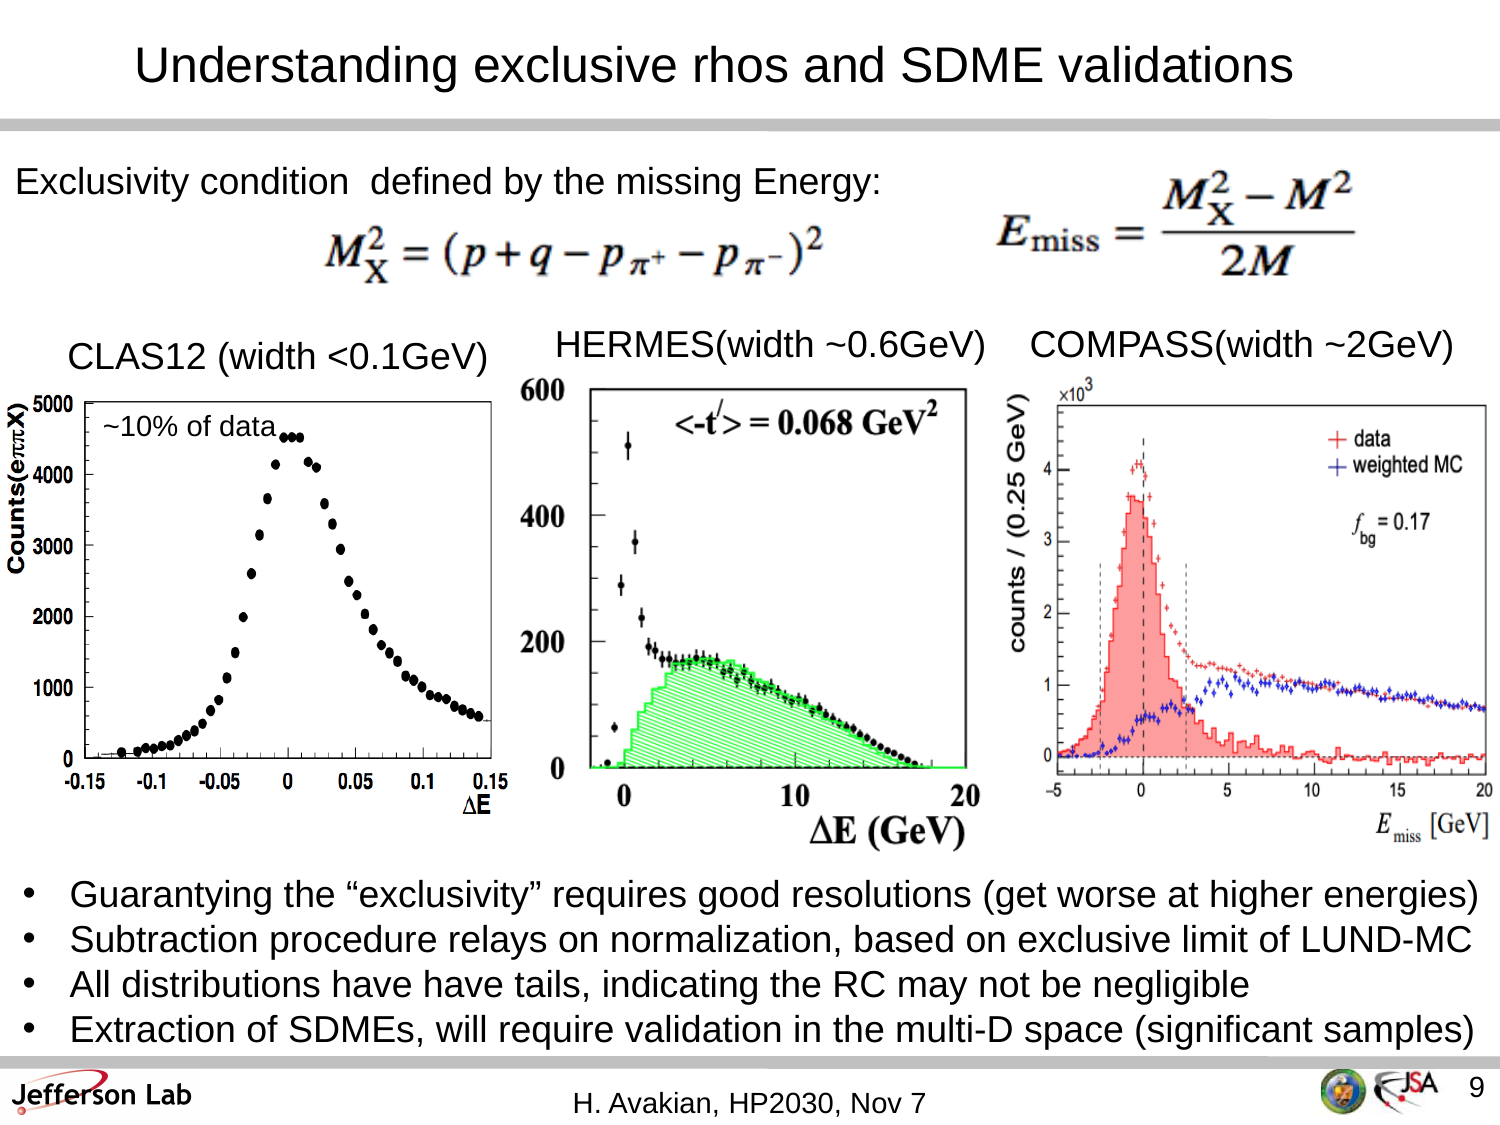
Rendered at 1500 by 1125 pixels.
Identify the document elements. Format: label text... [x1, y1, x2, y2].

text_box CLAS12 (width <0.1GeV) [52, 324, 504, 385]
text_box Exclusivity condition defined by the missing Energy: [0, 149, 908, 210]
slide_number 9 [1387, 1060, 1500, 1114]
footer H. Avakian, HP2030, Nov 7 [512, 1076, 988, 1118]
picture [0, 362, 1500, 857]
text_box HERMES(width ~0.6GeV) [540, 312, 1002, 360]
text_box COMPASS(width ~2GeV) [1014, 312, 1470, 360]
picture [962, 137, 1406, 312]
picture [0, 1069, 200, 1125]
picture [312, 212, 836, 292]
text_box Understanding exclusive rhos and SDME validations [119, 24, 1310, 100]
text_box Guarantying the “exclusivity” requires good resolutions (get worse at higher energies) Subtraction procedure relays on normalization, based on exclusive limit of LUND-MC All distributions have have tails, indicating the RC may not be negligible Extraction of SDMEs, will require validation in the multi-D space (significant samples) [8, 862, 1495, 1058]
